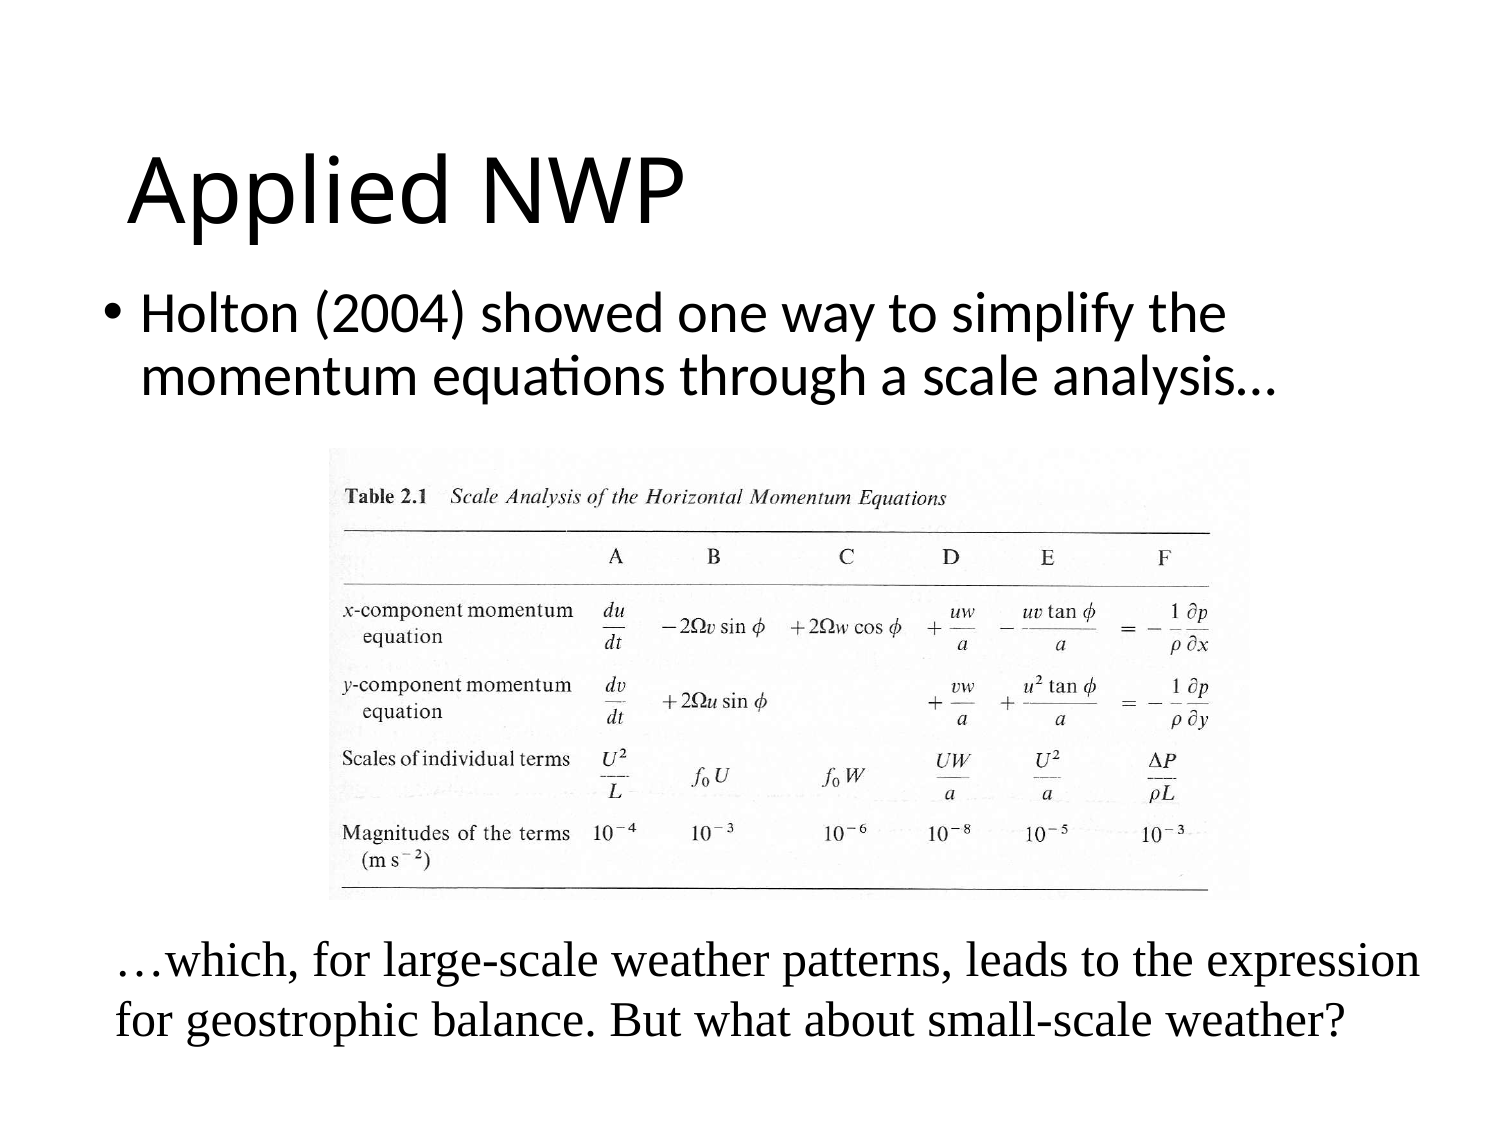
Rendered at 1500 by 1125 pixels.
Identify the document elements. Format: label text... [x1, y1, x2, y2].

text_box …which, for large-scale weather patterns, leads to the expression for geostrophic balance. But what about small-scale weather? [99, 919, 1438, 1054]
picture [329, 448, 1250, 900]
title Applied NWP [112, 99, 1388, 288]
list Holton (2004) showed one way to simplify the momentum equations through a scale analysis… [87, 275, 1375, 488]
